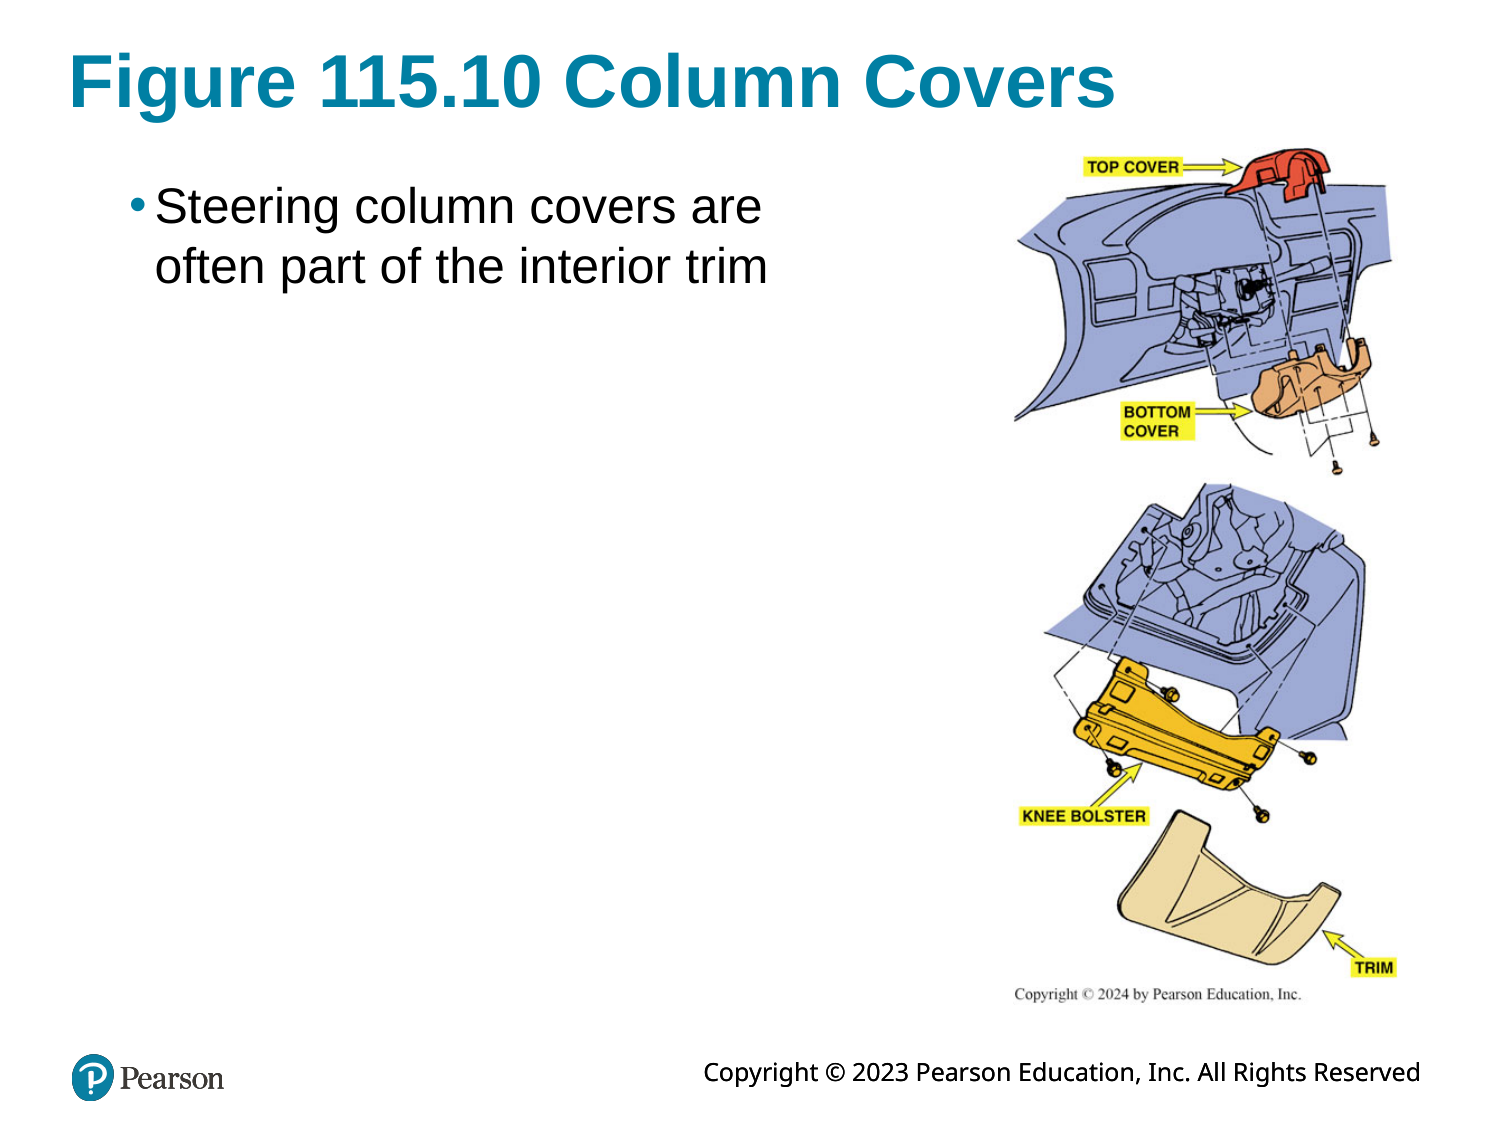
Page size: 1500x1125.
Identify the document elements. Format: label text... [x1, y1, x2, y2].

picture [98, 1054, 224, 1101]
picture [72, 1088, 83, 1101]
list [1013, 147, 1398, 1006]
picture [80, 1063, 106, 1088]
list Steering column covers are often part of the interior trim [112, 166, 846, 485]
picture [72, 1054, 87, 1070]
title Figure 115.10 Column Covers [68, 24, 1418, 131]
